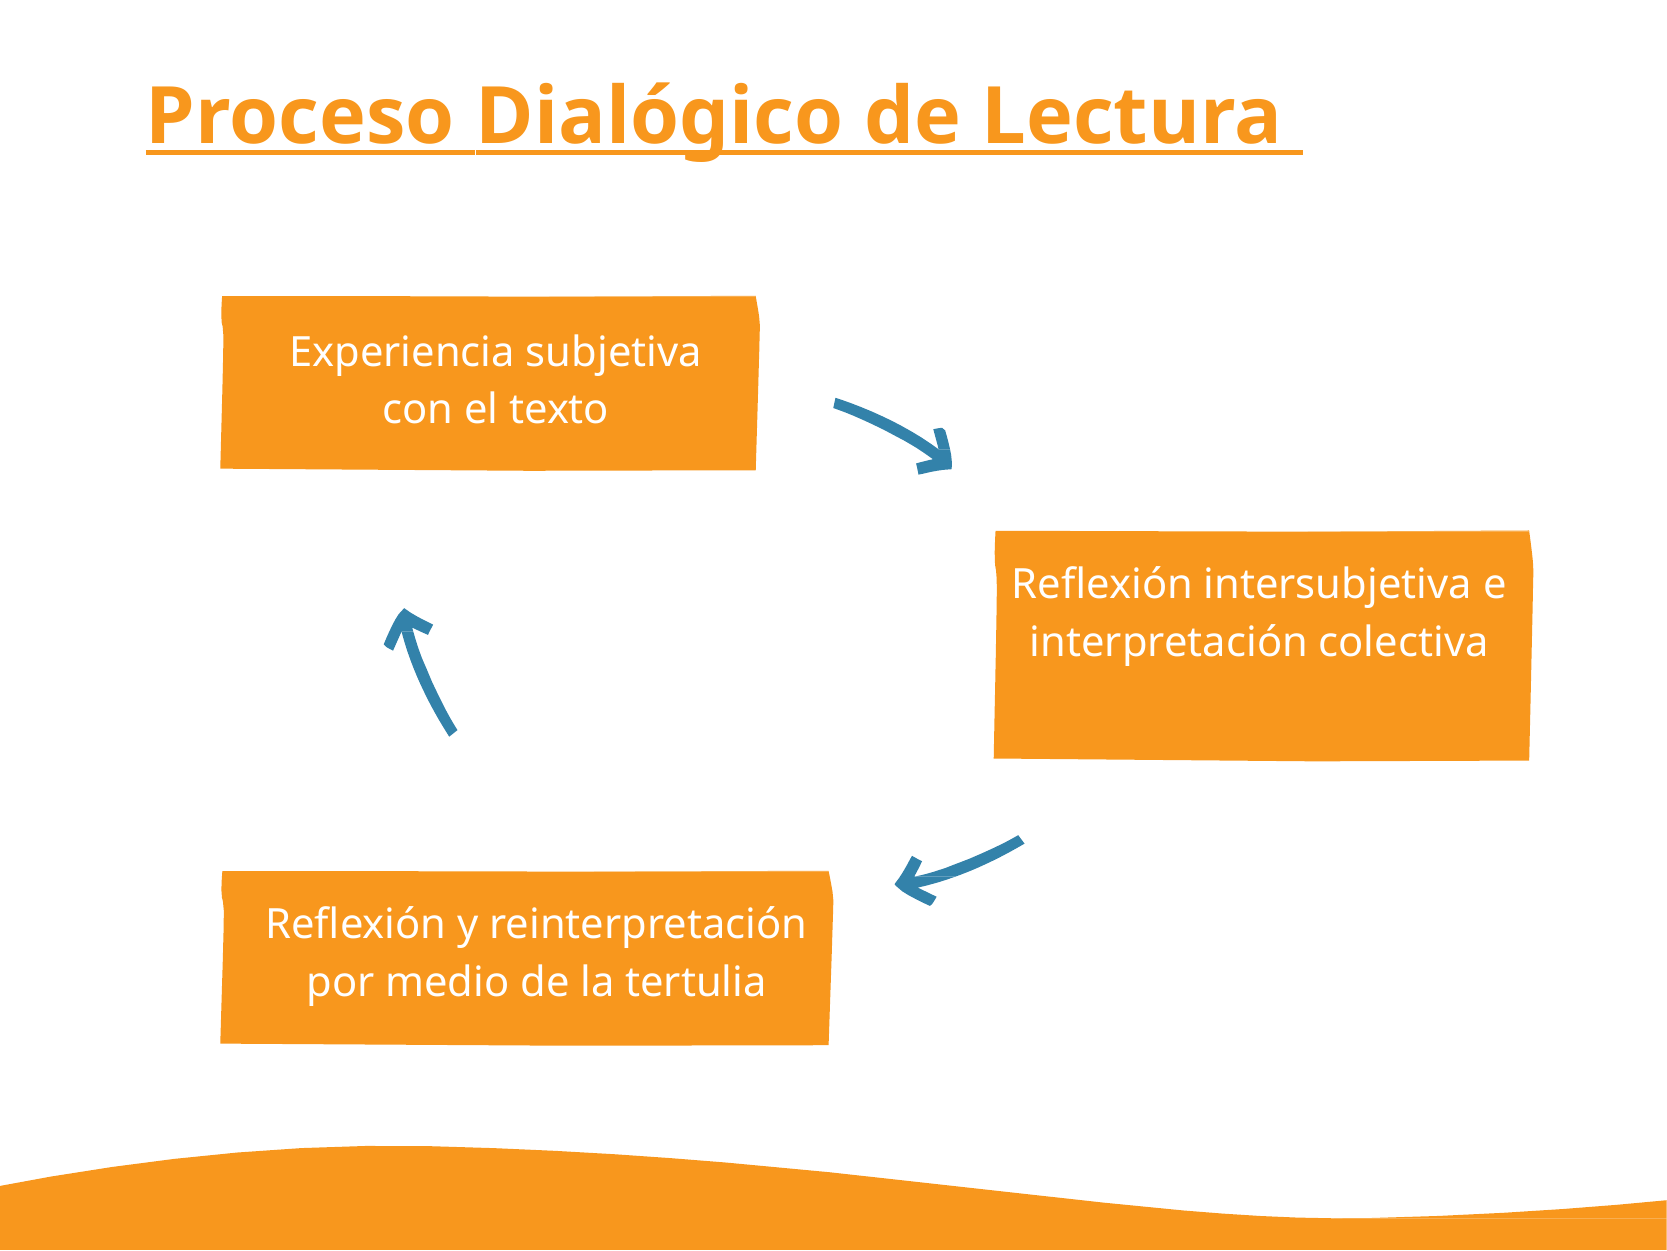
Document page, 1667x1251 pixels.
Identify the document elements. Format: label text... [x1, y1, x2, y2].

text_box Reflexión y reinterpretación por medio de la tertulia [240, 889, 834, 1013]
text_box Reflexión intersubjetiva e interpretación colectiva [1008, 548, 1511, 725]
text_box [833, 397, 952, 475]
text_box [0, 1145, 1667, 1250]
text_box [383, 608, 458, 737]
text_box [993, 530, 1534, 762]
text_box Experiencia subjetiva con el texto [271, 316, 721, 434]
text_box [894, 835, 1025, 906]
text_box [220, 870, 833, 1046]
text_box [220, 295, 760, 471]
title Proceso Dialógico de Lectura [143, 64, 1523, 160]
